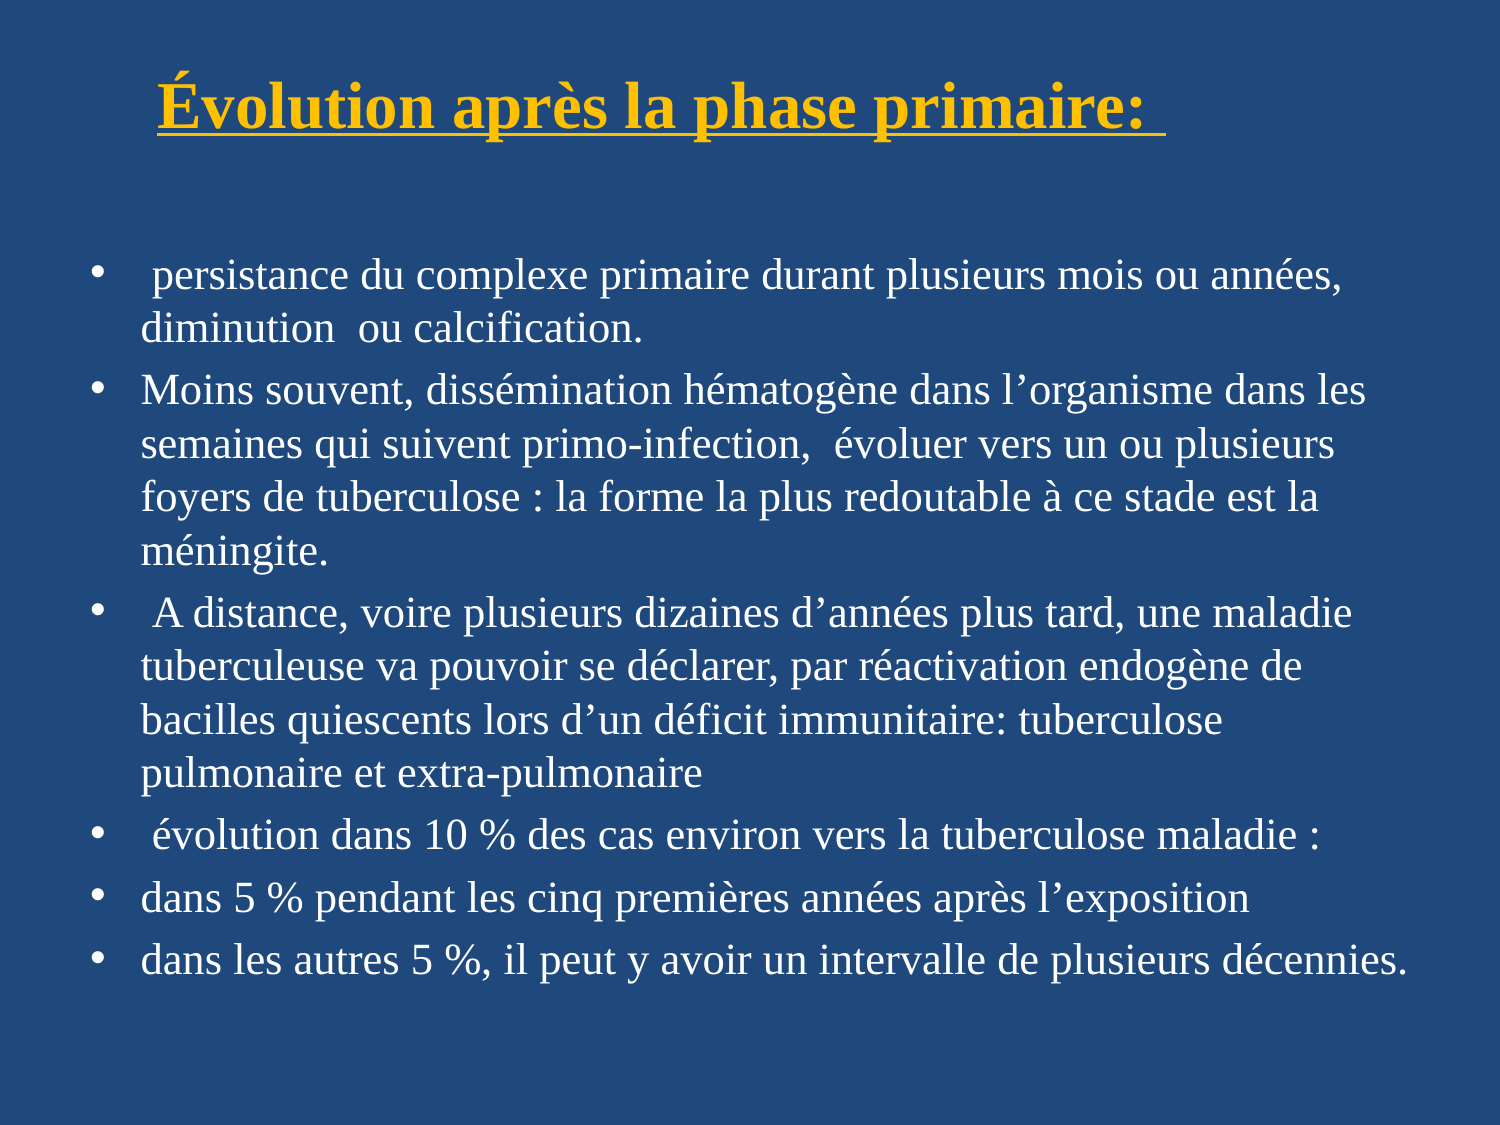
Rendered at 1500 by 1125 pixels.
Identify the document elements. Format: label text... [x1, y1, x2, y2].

list Évolution après la phase primaire: persistance du complexe primaire durant plusieurs mois ou années, diminution ou calcification. Moins souvent, dissémination hématogène dans l’organisme dans les semaines qui suivent primo-infection, évoluer vers un ou plusieurs foyers de tuberculose : la forme la plus redoutable à ce stade est la méningite. A distance, voire plusieurs dizaines d’années plus tard, une maladie tuberculeuse va pouvoir se déclarer, par réactivation endogène de bacilles quiescents lors d’un déficit immunitaire: tuberculose pulmonaire et extra-pulmonaire évolution dans 10 % des cas environ vers la tuberculose maladie : dans 5 % pendant les cinq premières années après l’exposition dans les autres 5 %, il peut y avoir un intervalle de plusieurs décennies. [75, 54, 1425, 1047]
